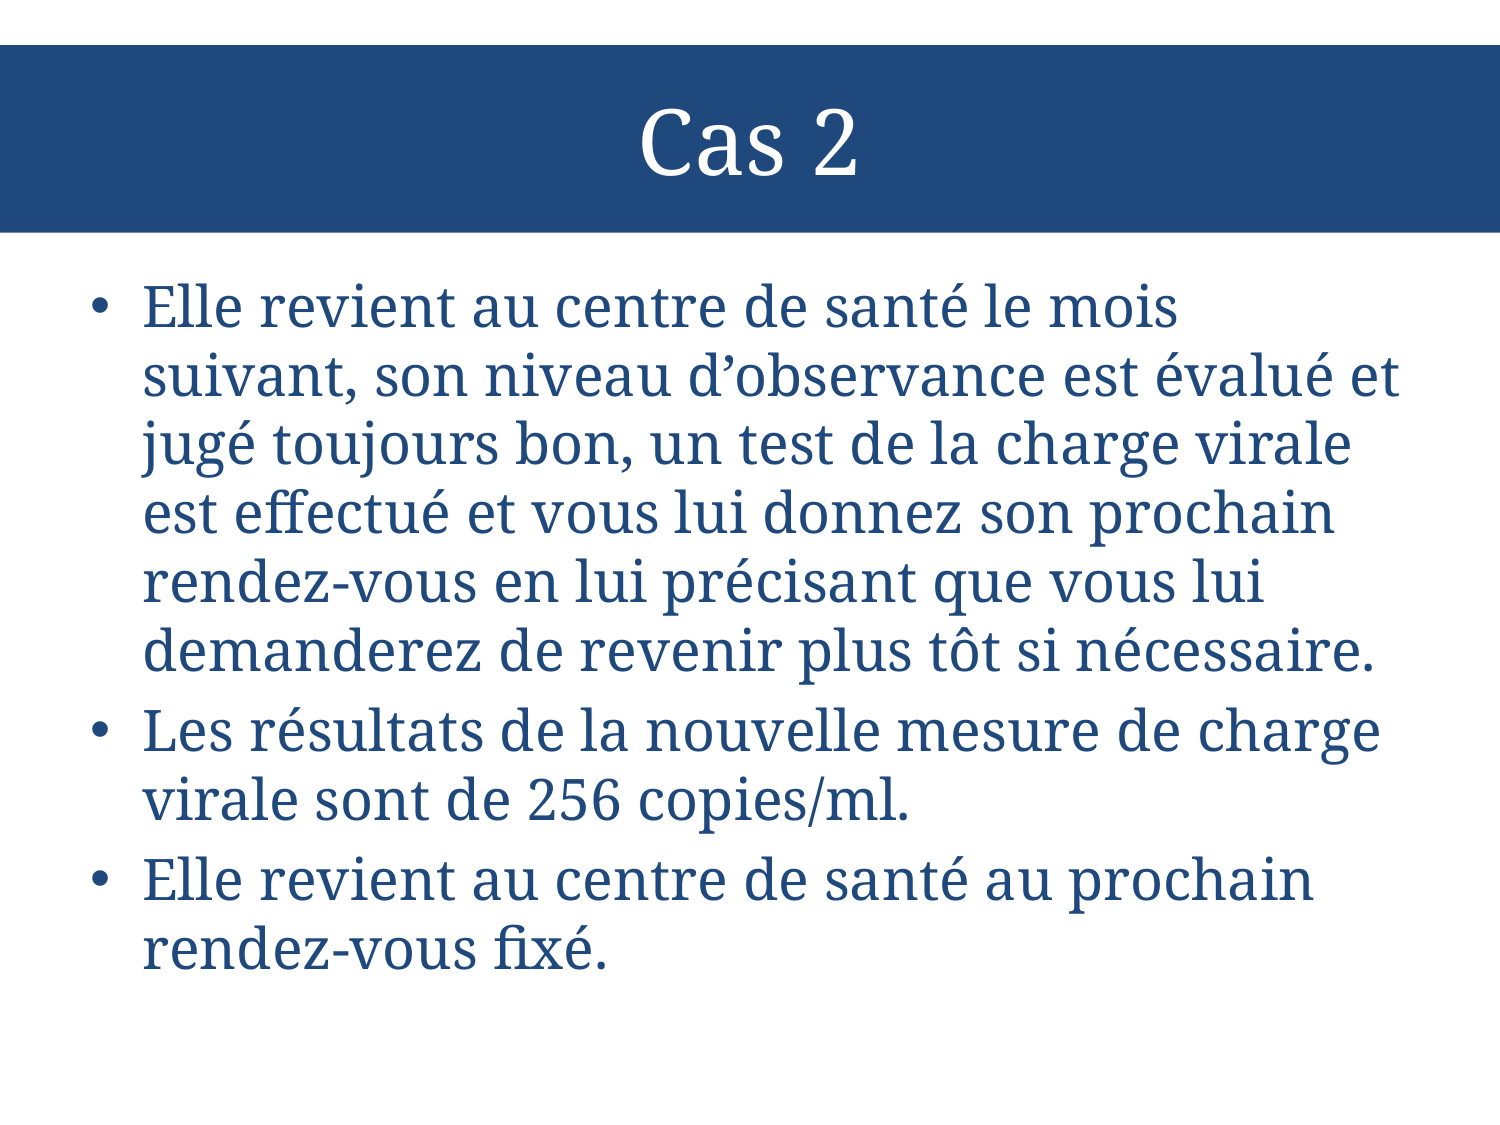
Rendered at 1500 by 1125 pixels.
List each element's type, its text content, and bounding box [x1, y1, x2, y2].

list Elle revient au centre de santé le mois suivant, son niveau d’observance est évalué et jugé toujours bon, un test de la charge virale est effectué et vous lui donnez son prochain rendez-vous en lui précisant que vous lui demanderez de revenir plus tôt si nécessaire. Les résultats de la nouvelle mesure de charge virale sont de 256 copies/ml. Elle revient au centre de santé au prochain rendez-vous fixé. [75, 262, 1425, 1005]
title Cas 2 [0, 45, 1500, 233]
